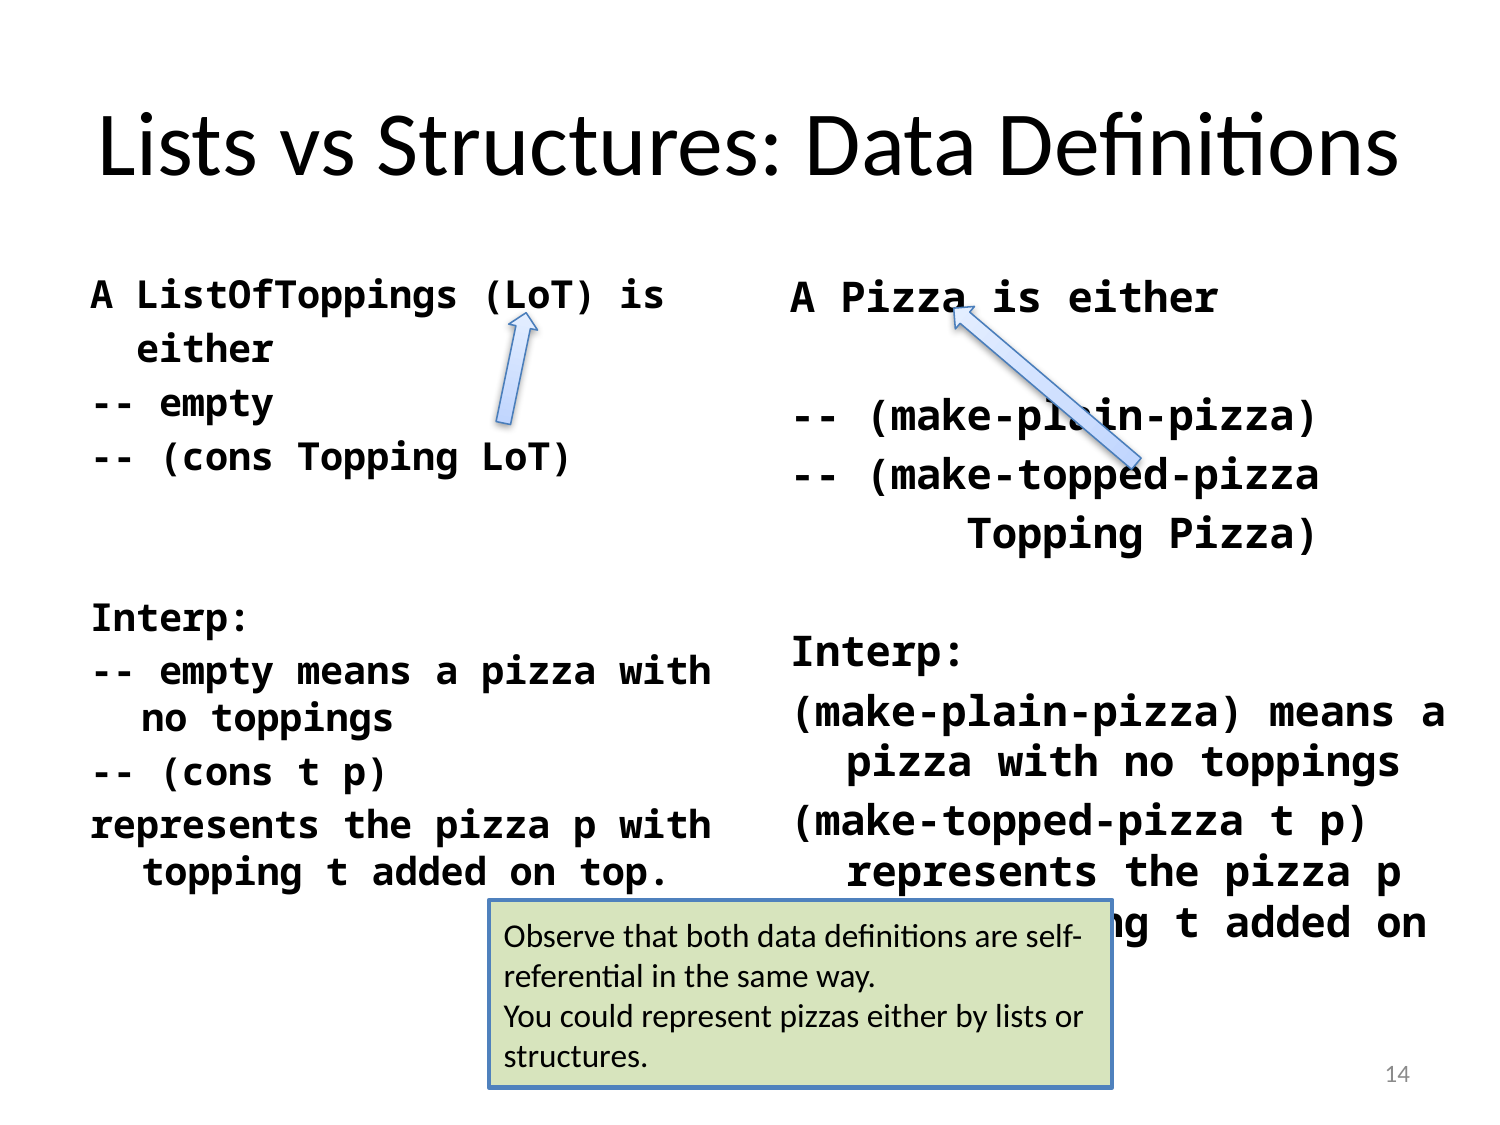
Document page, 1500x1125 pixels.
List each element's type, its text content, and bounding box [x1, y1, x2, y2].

slide_number 14 [1074, 1042, 1425, 1103]
list A ListOfToppings (LoT) is either -- empty -- (cons Topping LoT) Interp: -- empty means a pizza with no toppings -- (cons t p) represents the pizza p with topping t added on top. [75, 262, 738, 1005]
title Lists vs Structures: Data Definitions [75, 45, 1425, 233]
list A Pizza is either -- (make-plain-pizza) -- (make-topped-pizza Topping Pizza) Interp: (make-plain-pizza) means a pizza with no toppings (make-topped-pizza t p) represents the pizza p with topping t added on top. [774, 262, 1500, 1005]
text_box [952, 305, 1142, 470]
text_box [495, 312, 539, 426]
text_box Observe that both data definitions are self-referential in the same way. You could represent pizzas either by lists or structures. [487, 898, 1114, 1090]
